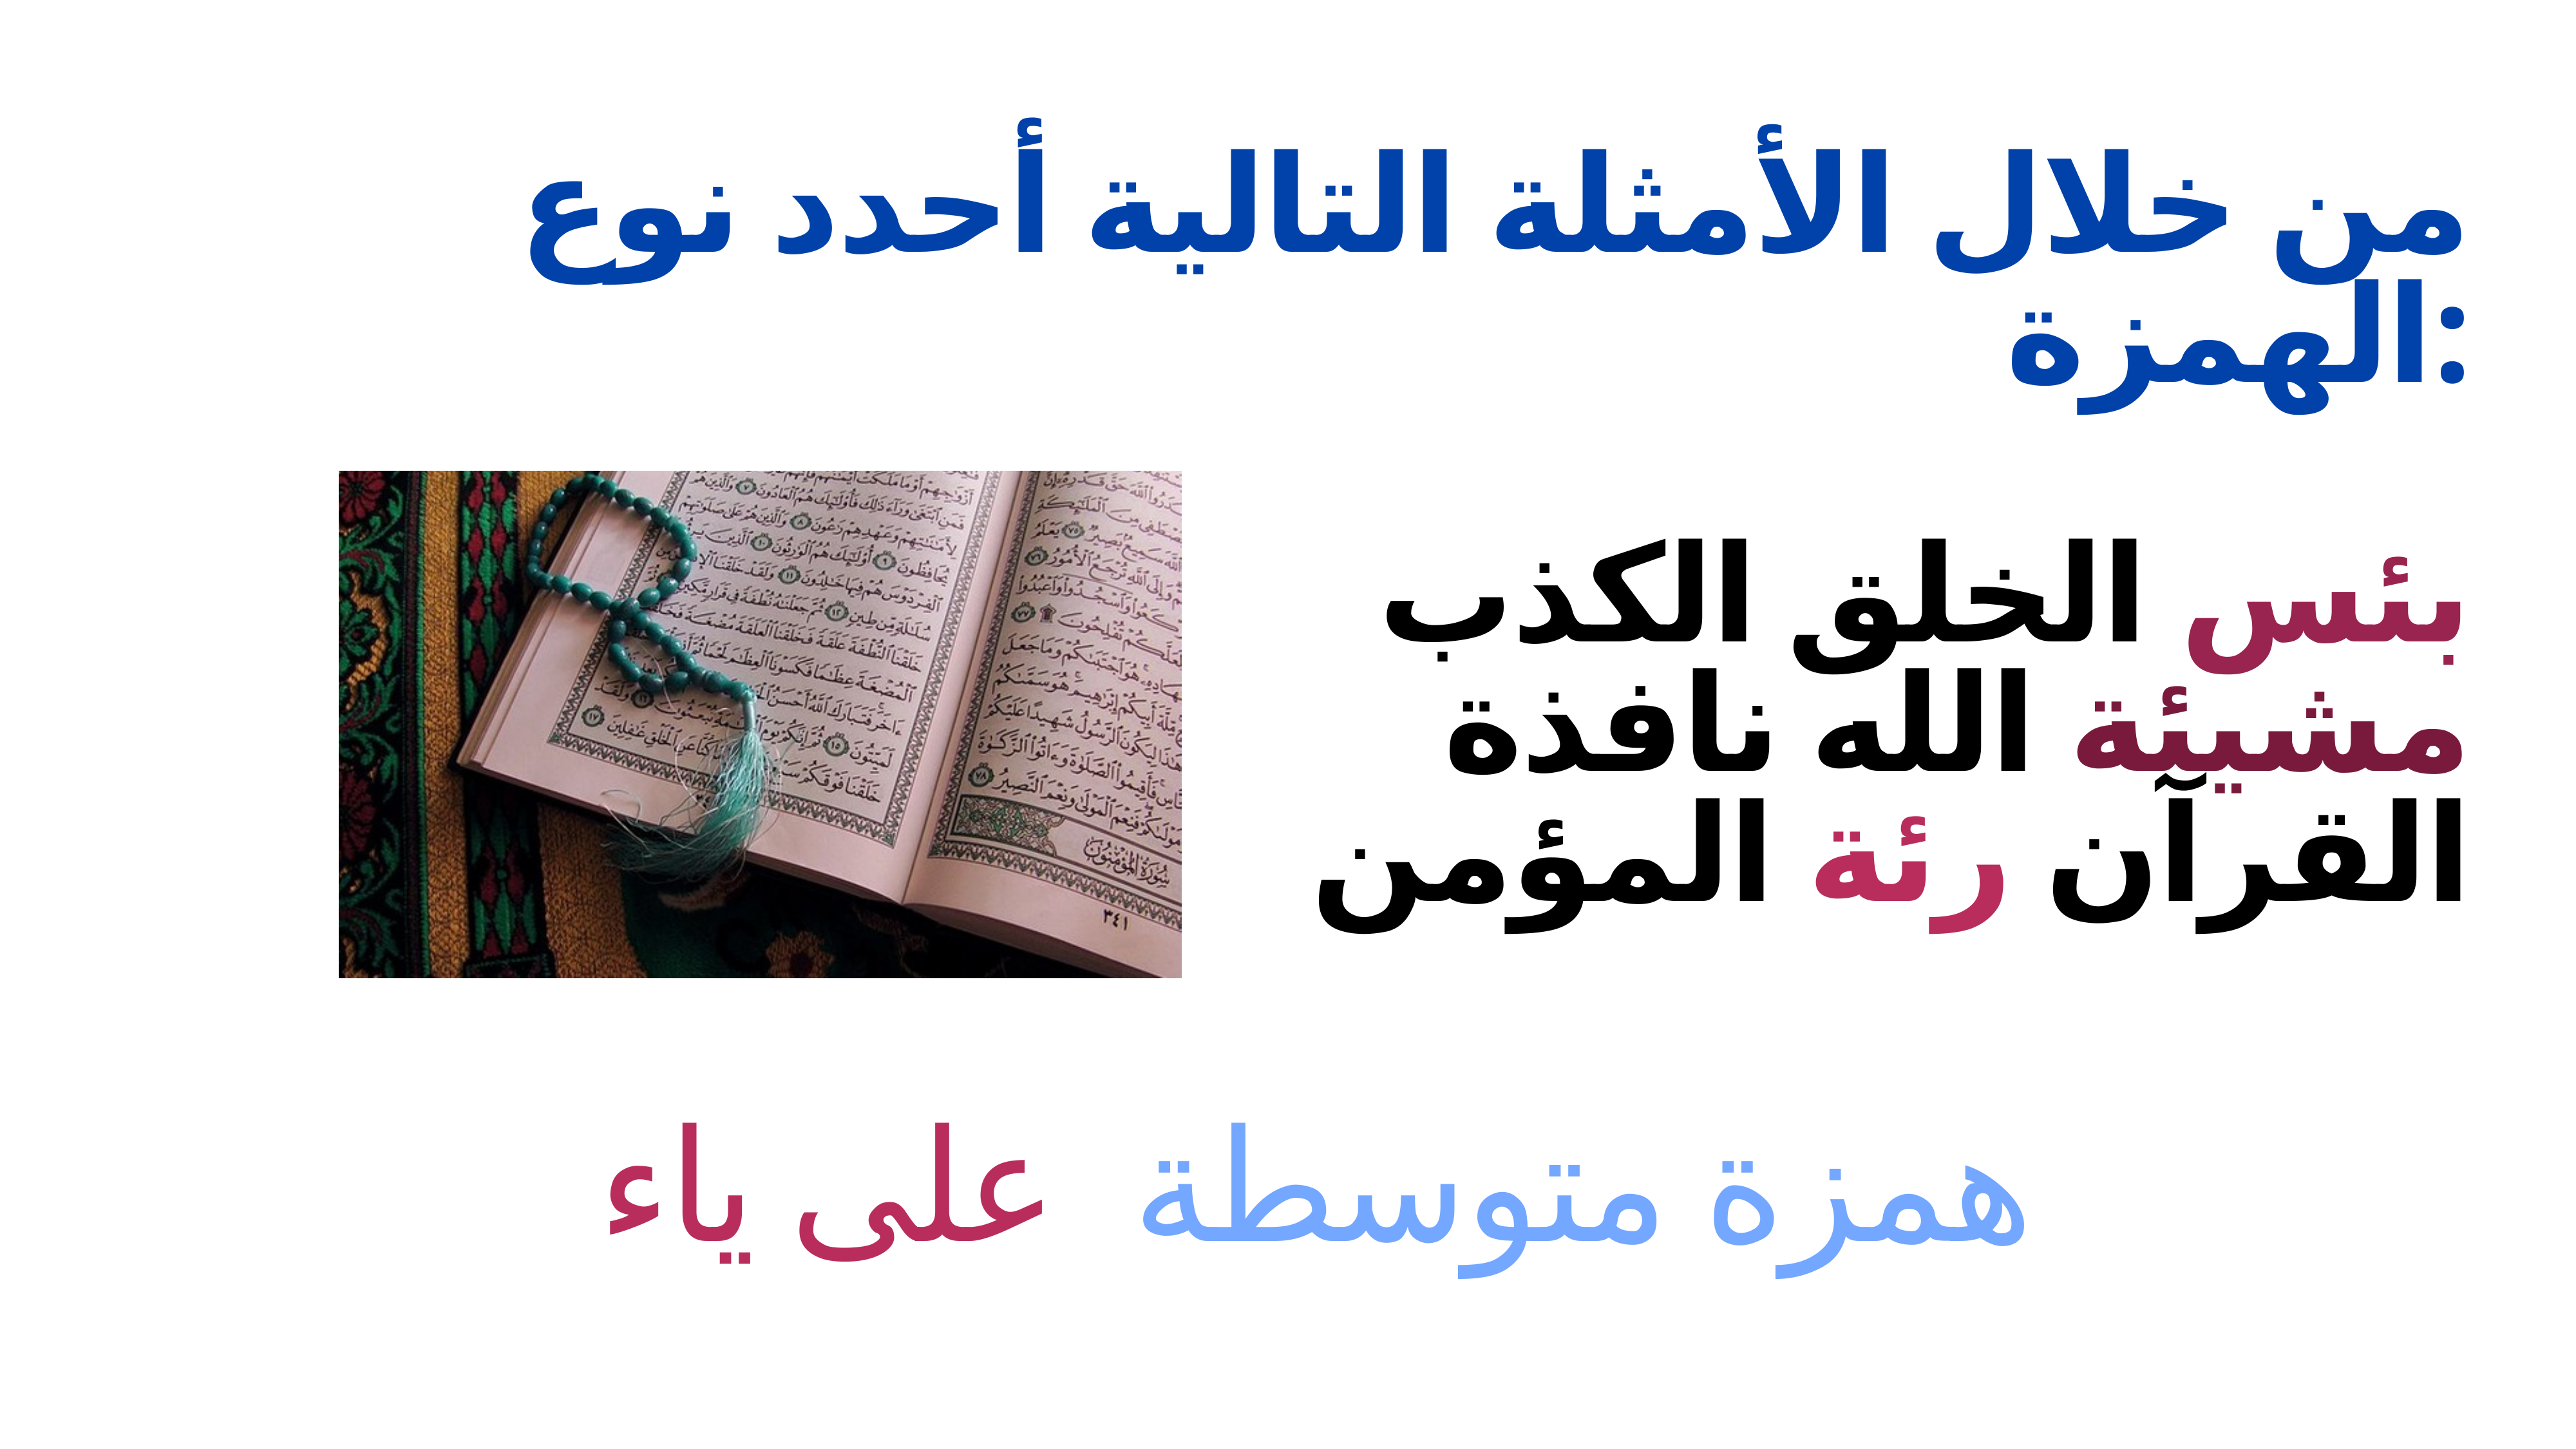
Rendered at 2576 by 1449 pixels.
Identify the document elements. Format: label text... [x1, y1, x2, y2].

text_box همزة متوسطة على ياء [492, 991, 2140, 1401]
picture [338, 471, 1182, 978]
title من خلال الأمثلة التالية أحدد نوع الهمزة: بئس الخلق الكذب مشيئة الله نافذة القرآن رئة المؤمن [389, 35, 2478, 933]
